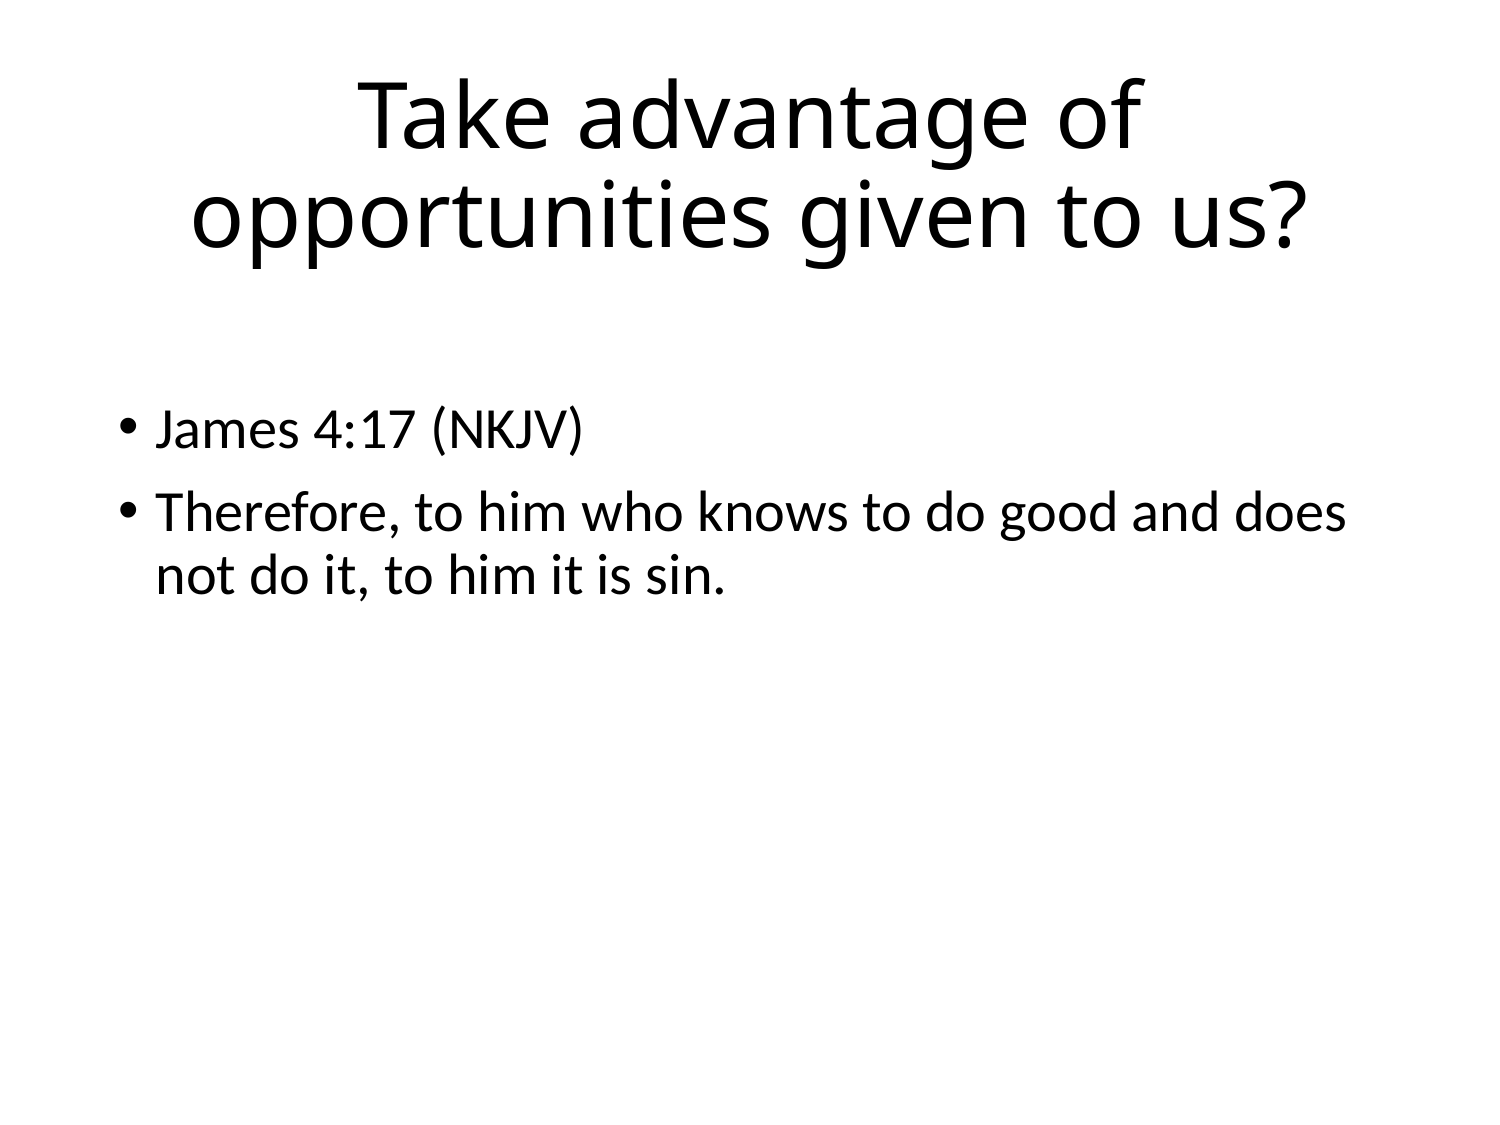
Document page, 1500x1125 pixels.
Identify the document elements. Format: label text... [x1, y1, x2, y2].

title Take advantage of opportunities given to us? [103, 59, 1397, 278]
list James 4:17 (NKJV) Therefore, to him who knows to do good and does not do it, to him it is sin. [103, 299, 1397, 1014]
